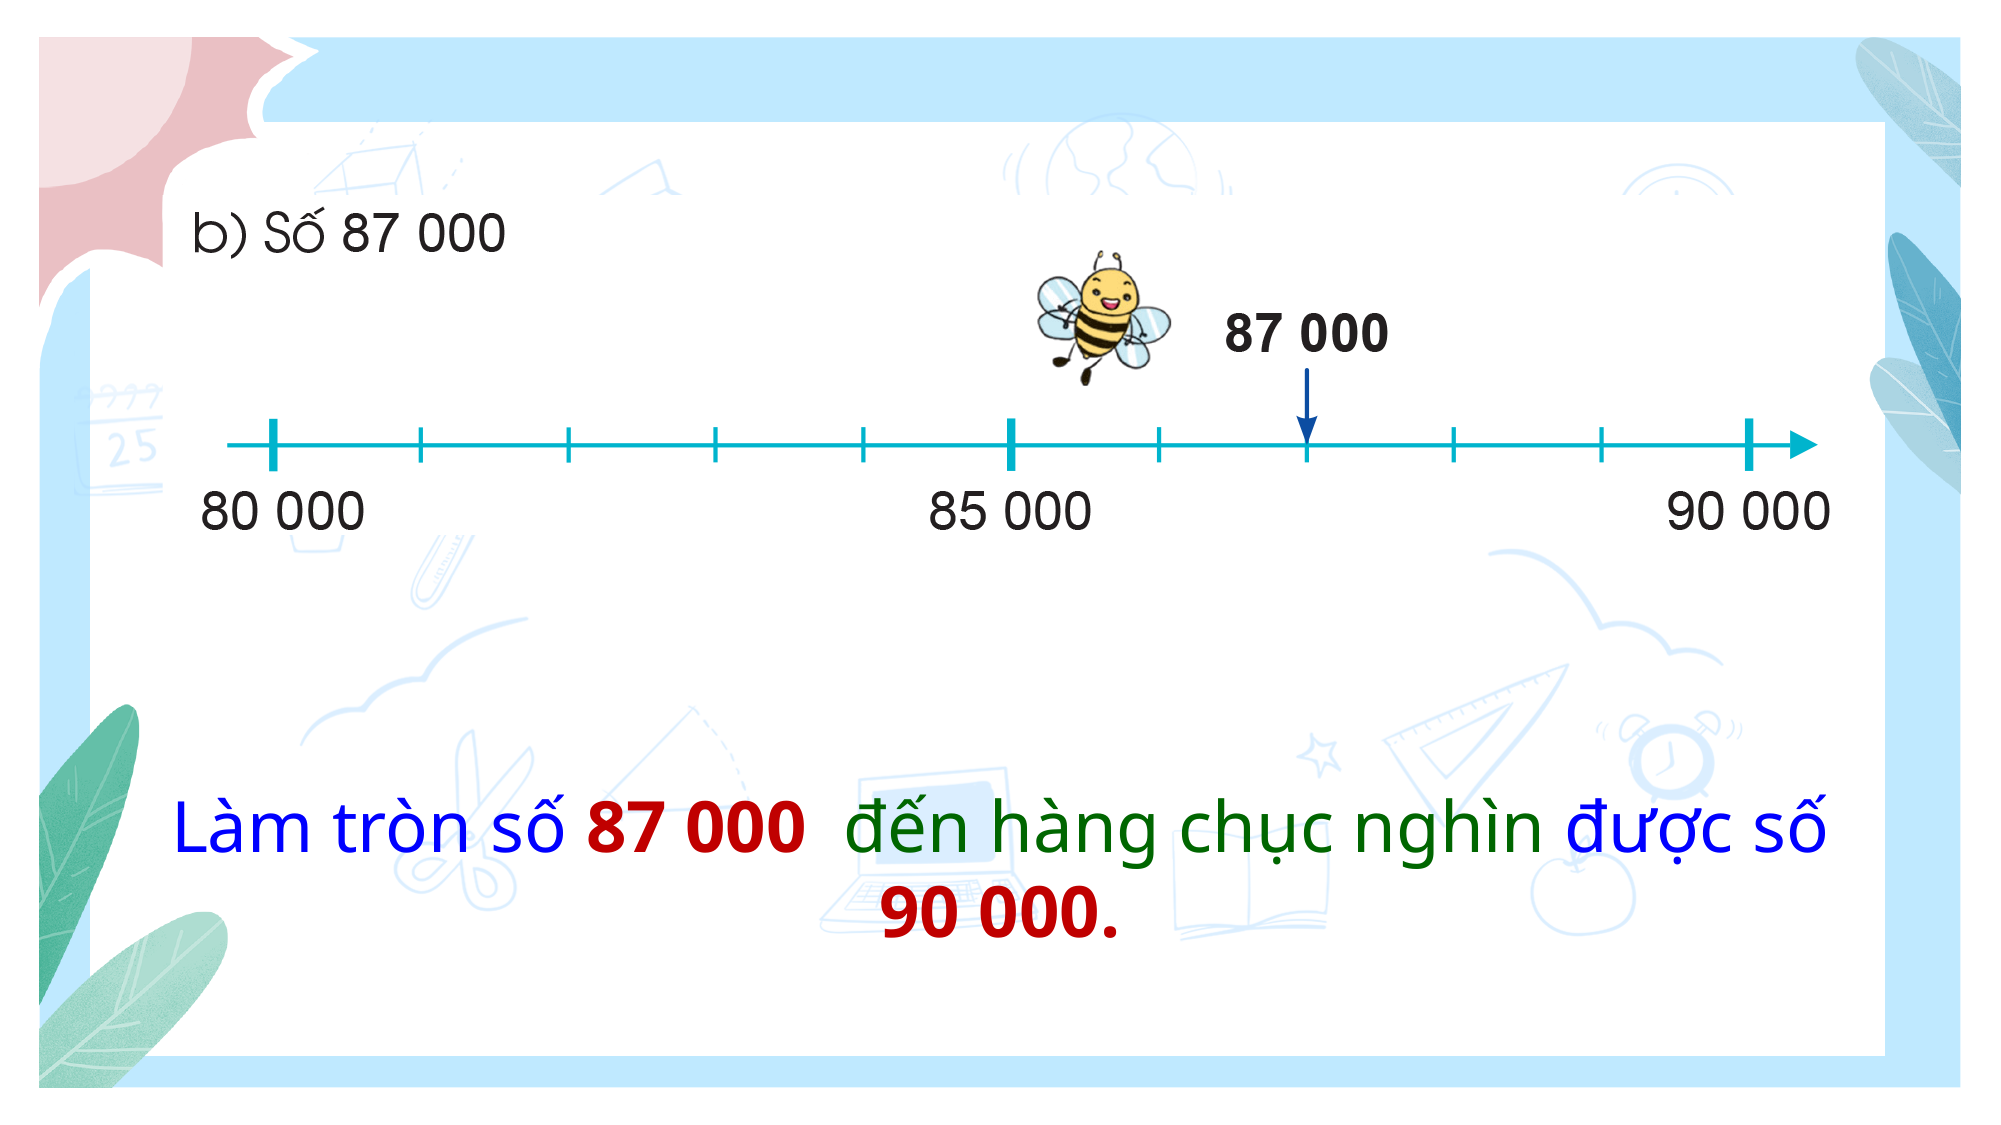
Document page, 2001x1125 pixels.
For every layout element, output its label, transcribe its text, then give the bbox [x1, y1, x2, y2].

text_box Làm tròn số 87 000 đến hàng chục nghìn được số 90 000. [111, 773, 1889, 959]
picture [54, 89, 1945, 1035]
